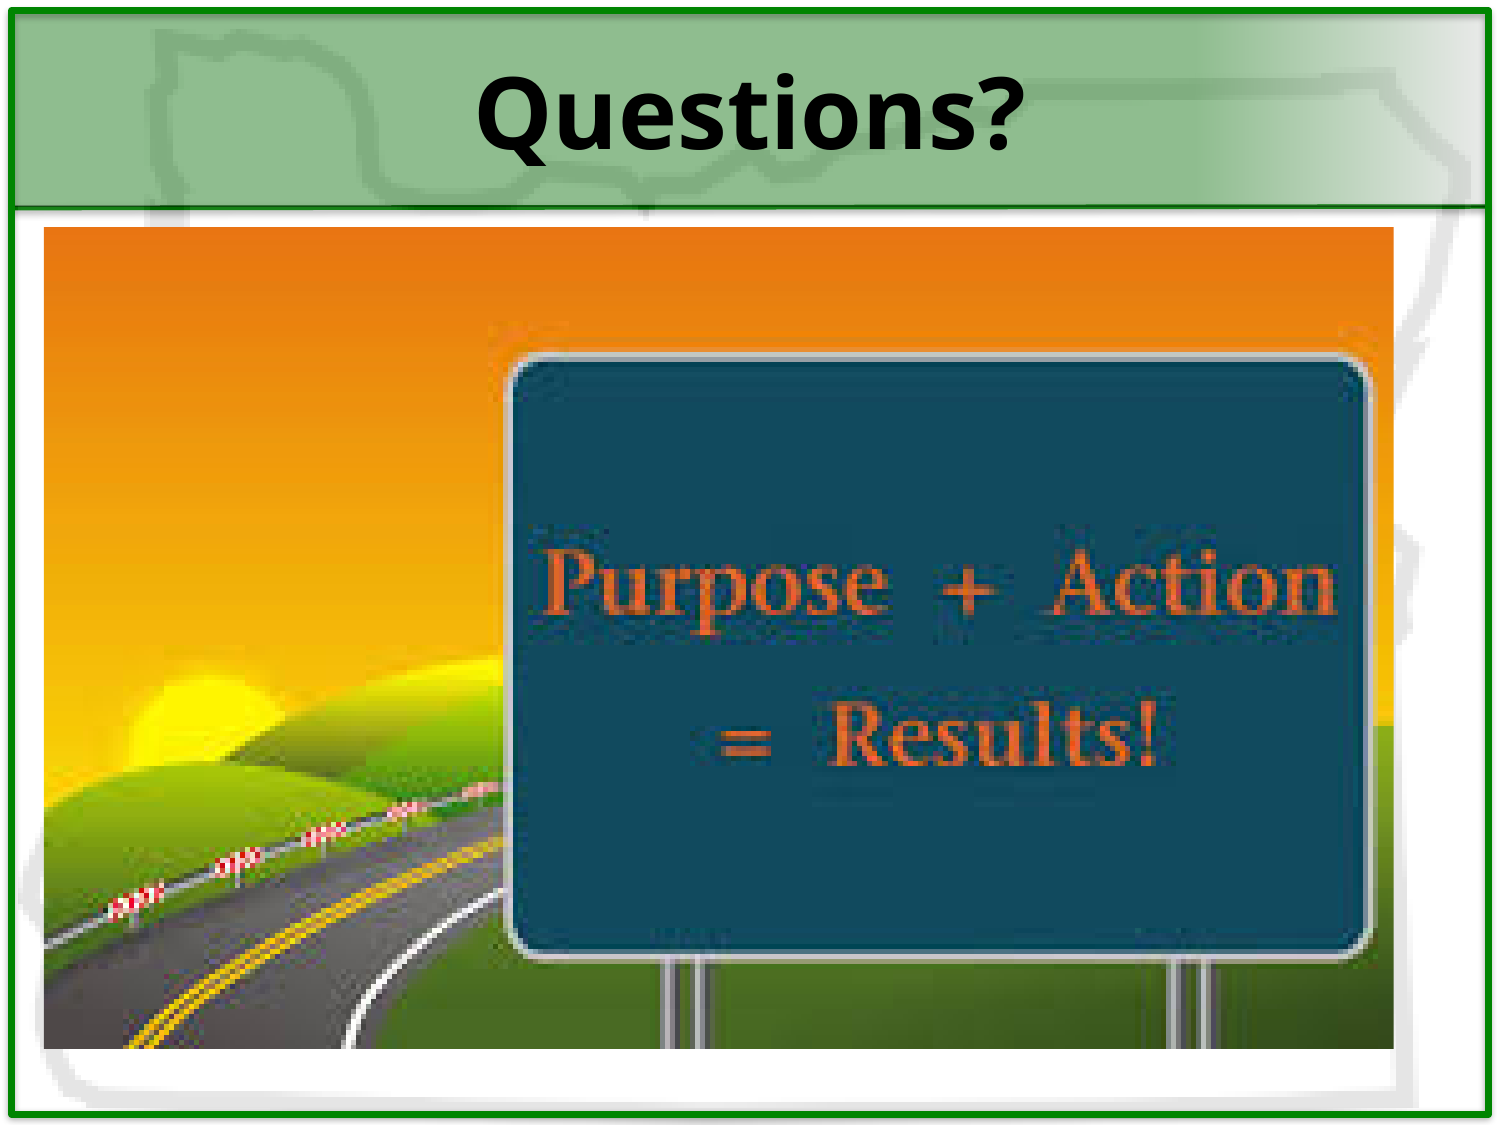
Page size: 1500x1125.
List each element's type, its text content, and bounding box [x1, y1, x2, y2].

title Questions? [75, 29, 1425, 191]
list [43, 227, 1394, 1049]
